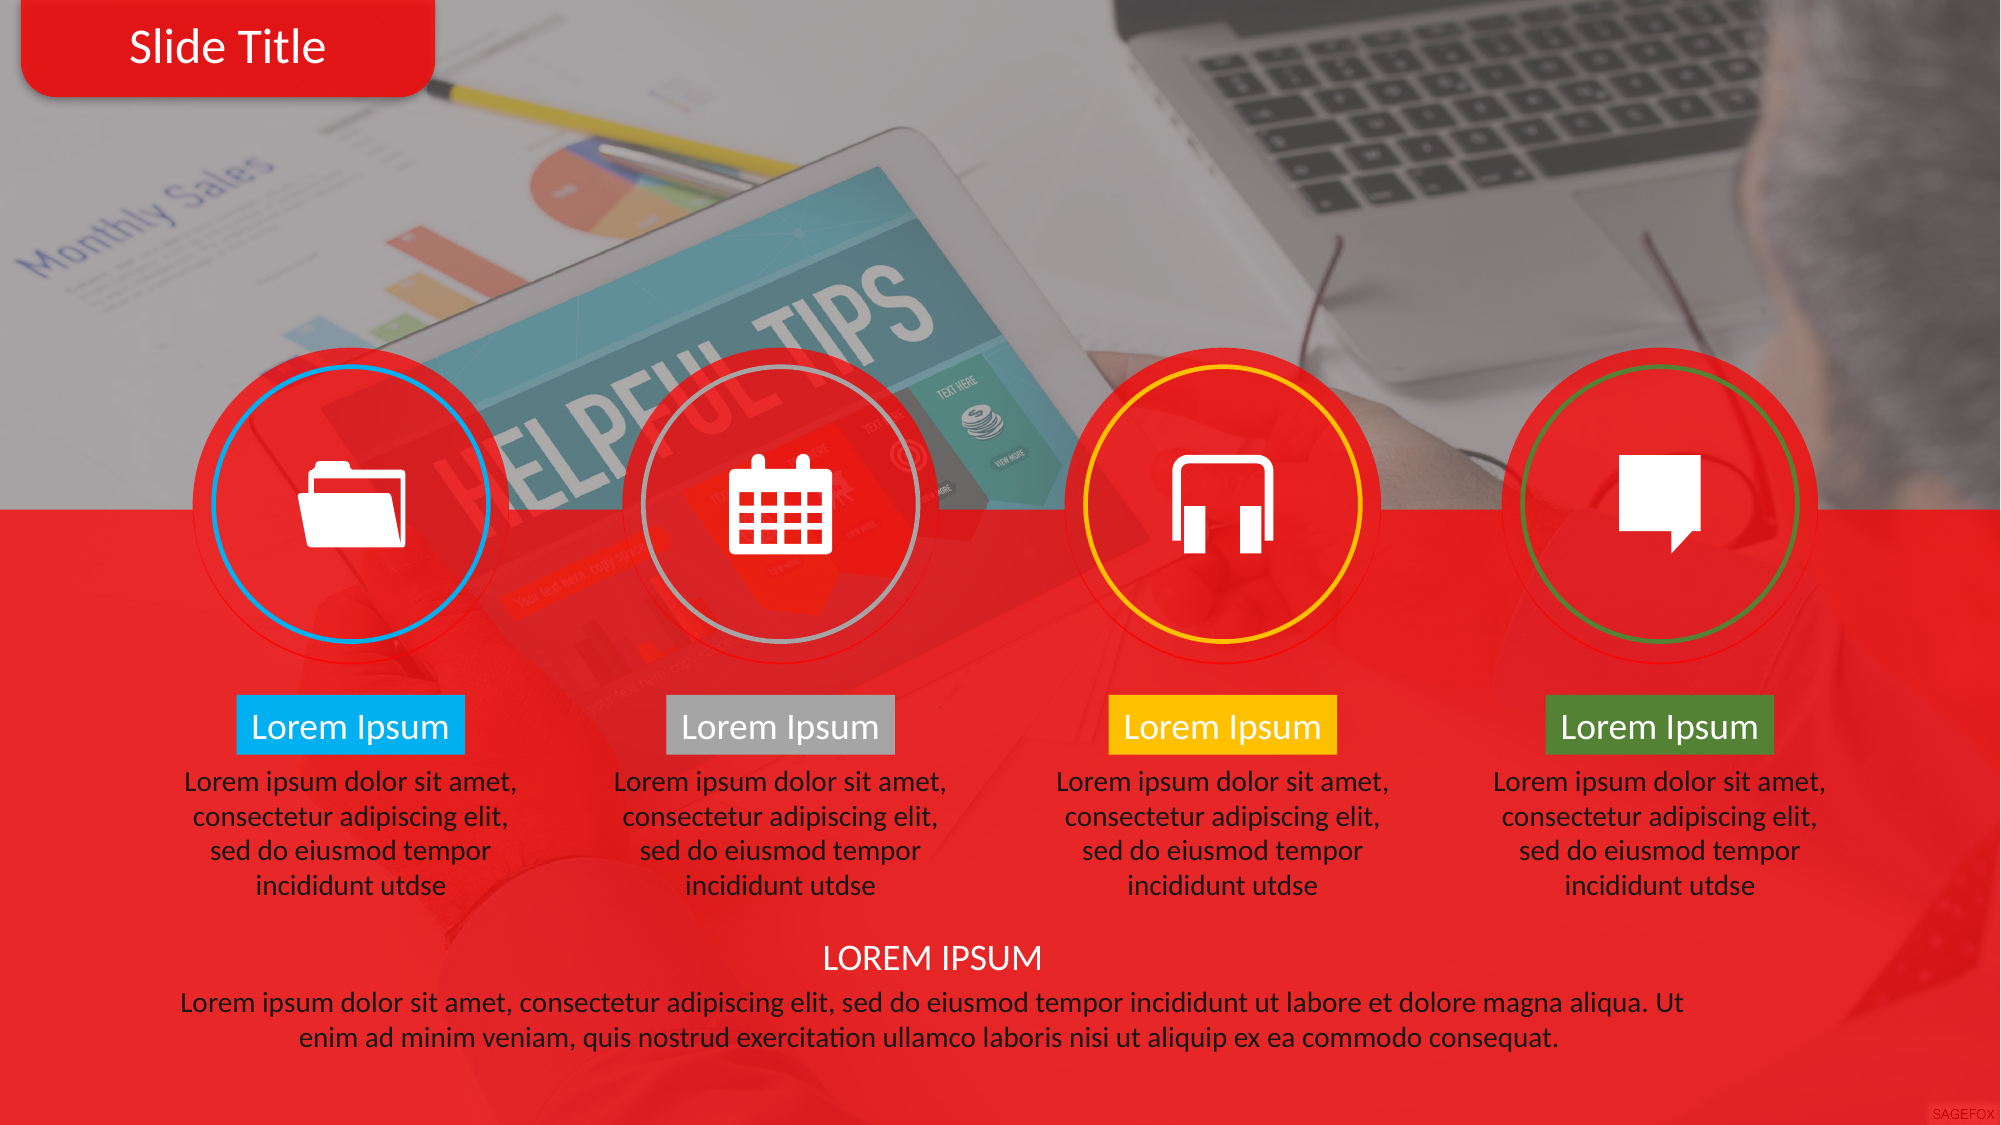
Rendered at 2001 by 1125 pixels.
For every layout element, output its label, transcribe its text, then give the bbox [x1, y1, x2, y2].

text_box [1063, 346, 1383, 666]
text_box [212, 365, 490, 643]
text_box Lorem ipsum dolor sit amet, consectetur adipiscing elit, sed do eiusmod tempor incididunt utdse [168, 756, 534, 907]
text_box Lorem Ipsum [666, 694, 895, 755]
text_box [1184, 506, 1206, 554]
text_box Lorem Ipsum [236, 694, 466, 755]
text_box [297, 461, 406, 548]
text_box [621, 346, 940, 666]
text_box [20, 0, 436, 98]
text_box Lorem ipsum dolor sit amet, consectetur adipiscing elit, sed do eiusmod tempor incididunt utdse [1040, 756, 1406, 907]
text_box LOREM IPSUM Lorem ipsum dolor sit amet, consectetur adipiscing elit, sed do eiusmod tempor incididunt ut labore et dolore magna aliqua. Ut enim ad minim veniam, quis nostrud exercitation ullamco laboris nisi ut aliquip ex ea commodo consequat. [162, 925, 1703, 1061]
text_box Lorem ipsum dolor sit amet, consectetur adipiscing elit, sed do eiusmod tempor incididunt utdse [1477, 756, 1843, 907]
text_box Lorem ipsum dolor sit amet, consectetur adipiscing elit, sed do eiusmod tempor incididunt utdse [597, 756, 964, 907]
text_box [729, 453, 833, 555]
text_box Lorem Ipsum [1545, 694, 1775, 755]
text_box [642, 365, 920, 643]
text_box [1172, 454, 1274, 541]
text_box [191, 346, 511, 666]
text_box [1619, 455, 1701, 554]
text_box [1521, 365, 1799, 643]
text_box Lorem Ipsum [1108, 694, 1338, 755]
text_box [1500, 346, 1820, 666]
text_box [0, 508, 2000, 1125]
text_box [1084, 365, 1362, 643]
text_box [1240, 506, 1262, 554]
